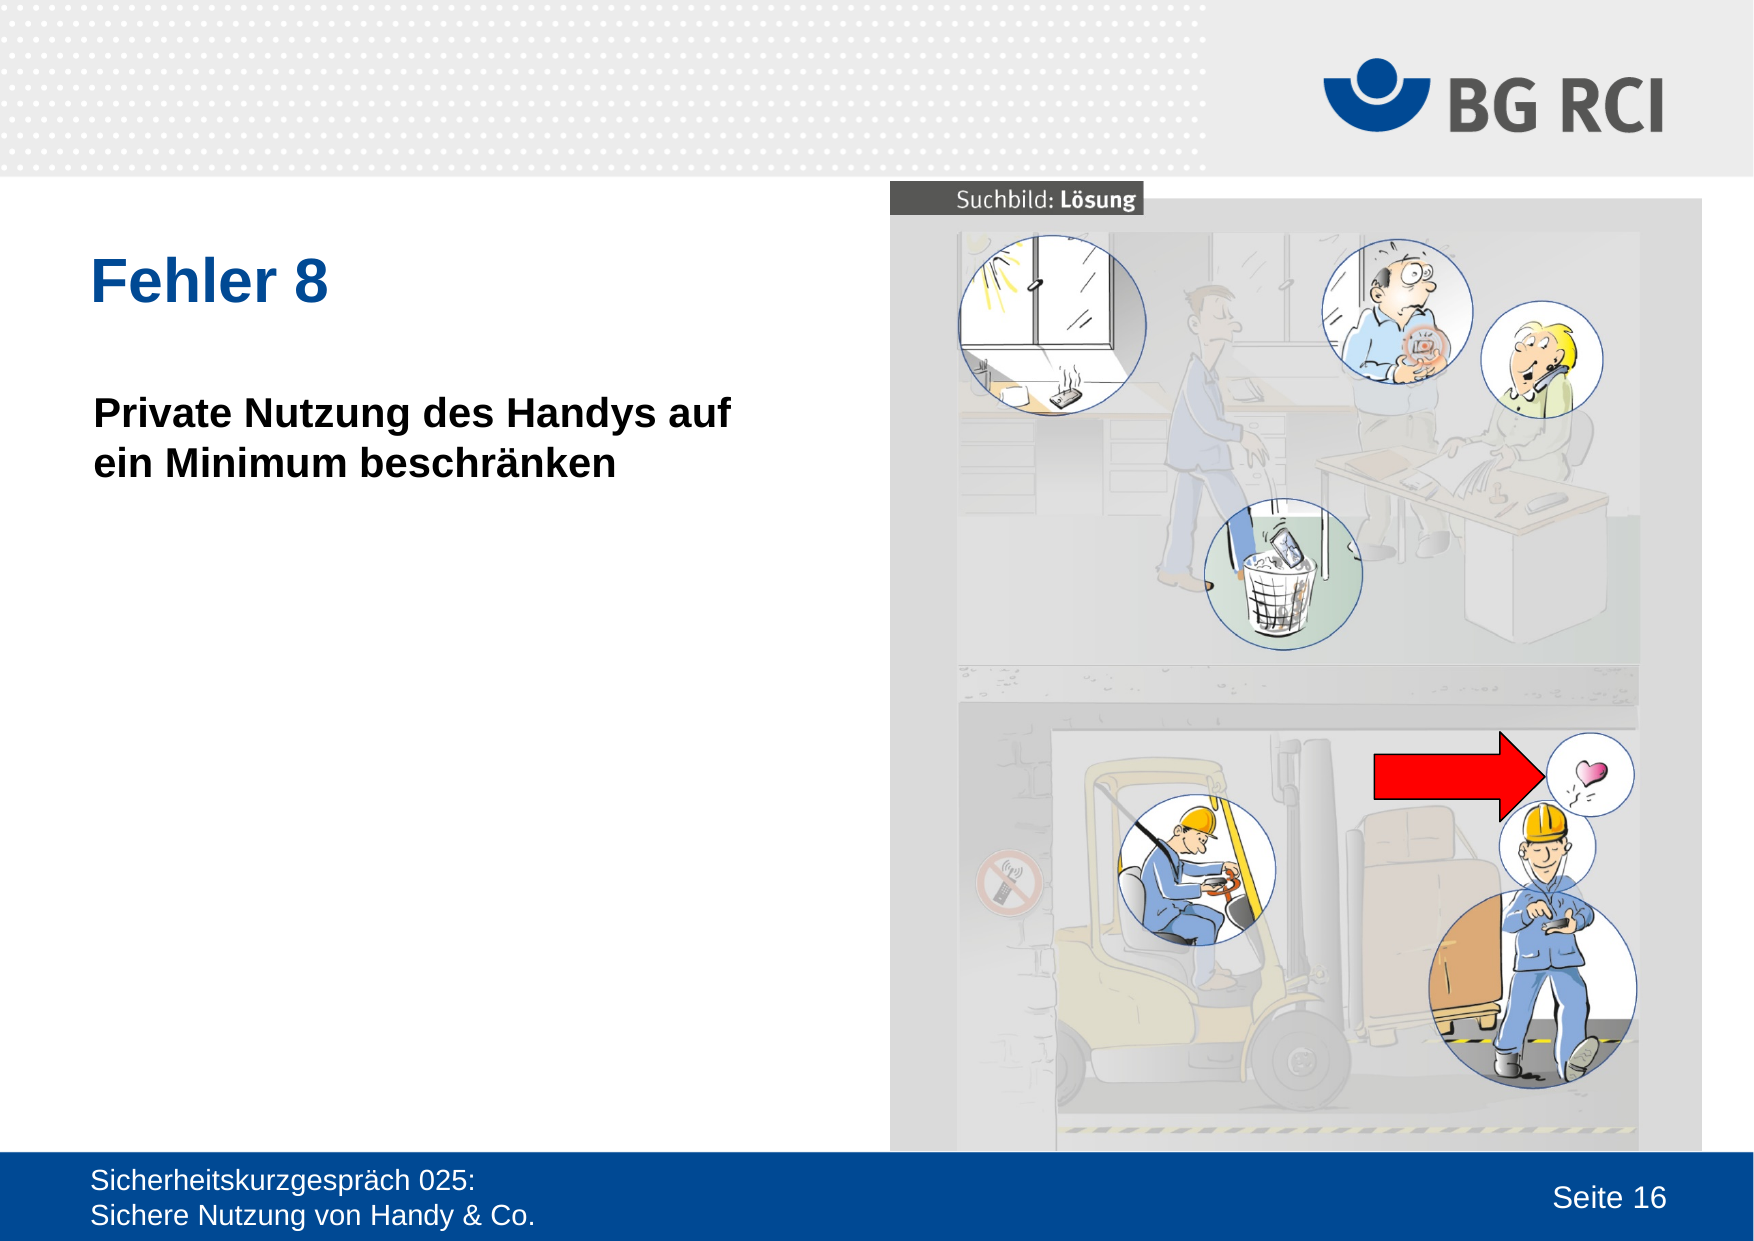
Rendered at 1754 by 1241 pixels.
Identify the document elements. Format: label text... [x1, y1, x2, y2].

text_box Fehler 8 [90, 239, 884, 338]
text_box Private Nutzung des Handys auf ein Minimum beschränken [78, 378, 818, 494]
slide_number Seite 16 [1407, 1160, 1668, 1241]
picture [0, 0, 1754, 1241]
